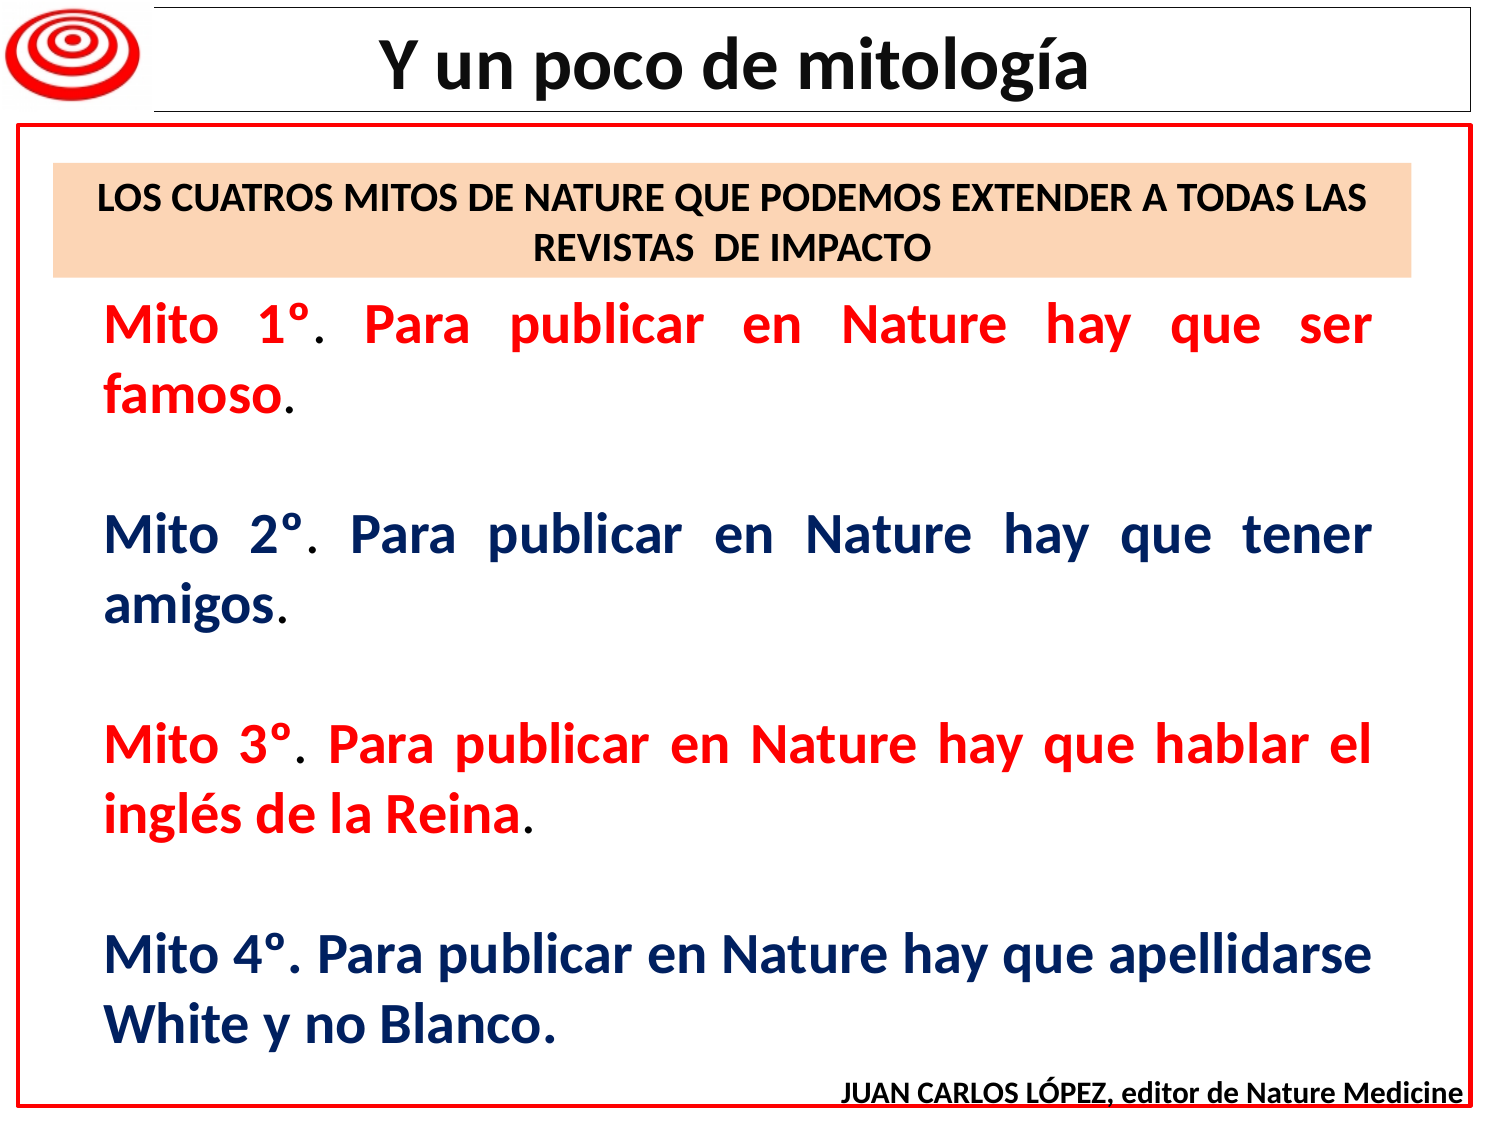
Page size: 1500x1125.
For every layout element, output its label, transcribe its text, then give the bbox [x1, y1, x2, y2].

text_box Mito 1º. Para publicar en Nature hay que ser famoso. Mito 2º. Para publicar en Nature hay que tener amigos. Mito 3º. Para publicar en Nature hay que hablar el inglés de la Reina. Mito 4º. Para publicar en Nature hay que apellidarse White y no Blanco. [88, 278, 1388, 1063]
text_box JUAN CARLOS LÓPEZ, editor de Nature Medicine [826, 1064, 1480, 1117]
text_box LOS CUATROS MITOS DE NATURE QUE PODEMOS EXTENDER A TODAS LAS REVISTAS DE IMPACTO [53, 162, 1412, 278]
text_box [16, 123, 1473, 1108]
text_box Y un poco de mitología [157, 7, 1471, 112]
picture [0, 0, 154, 114]
